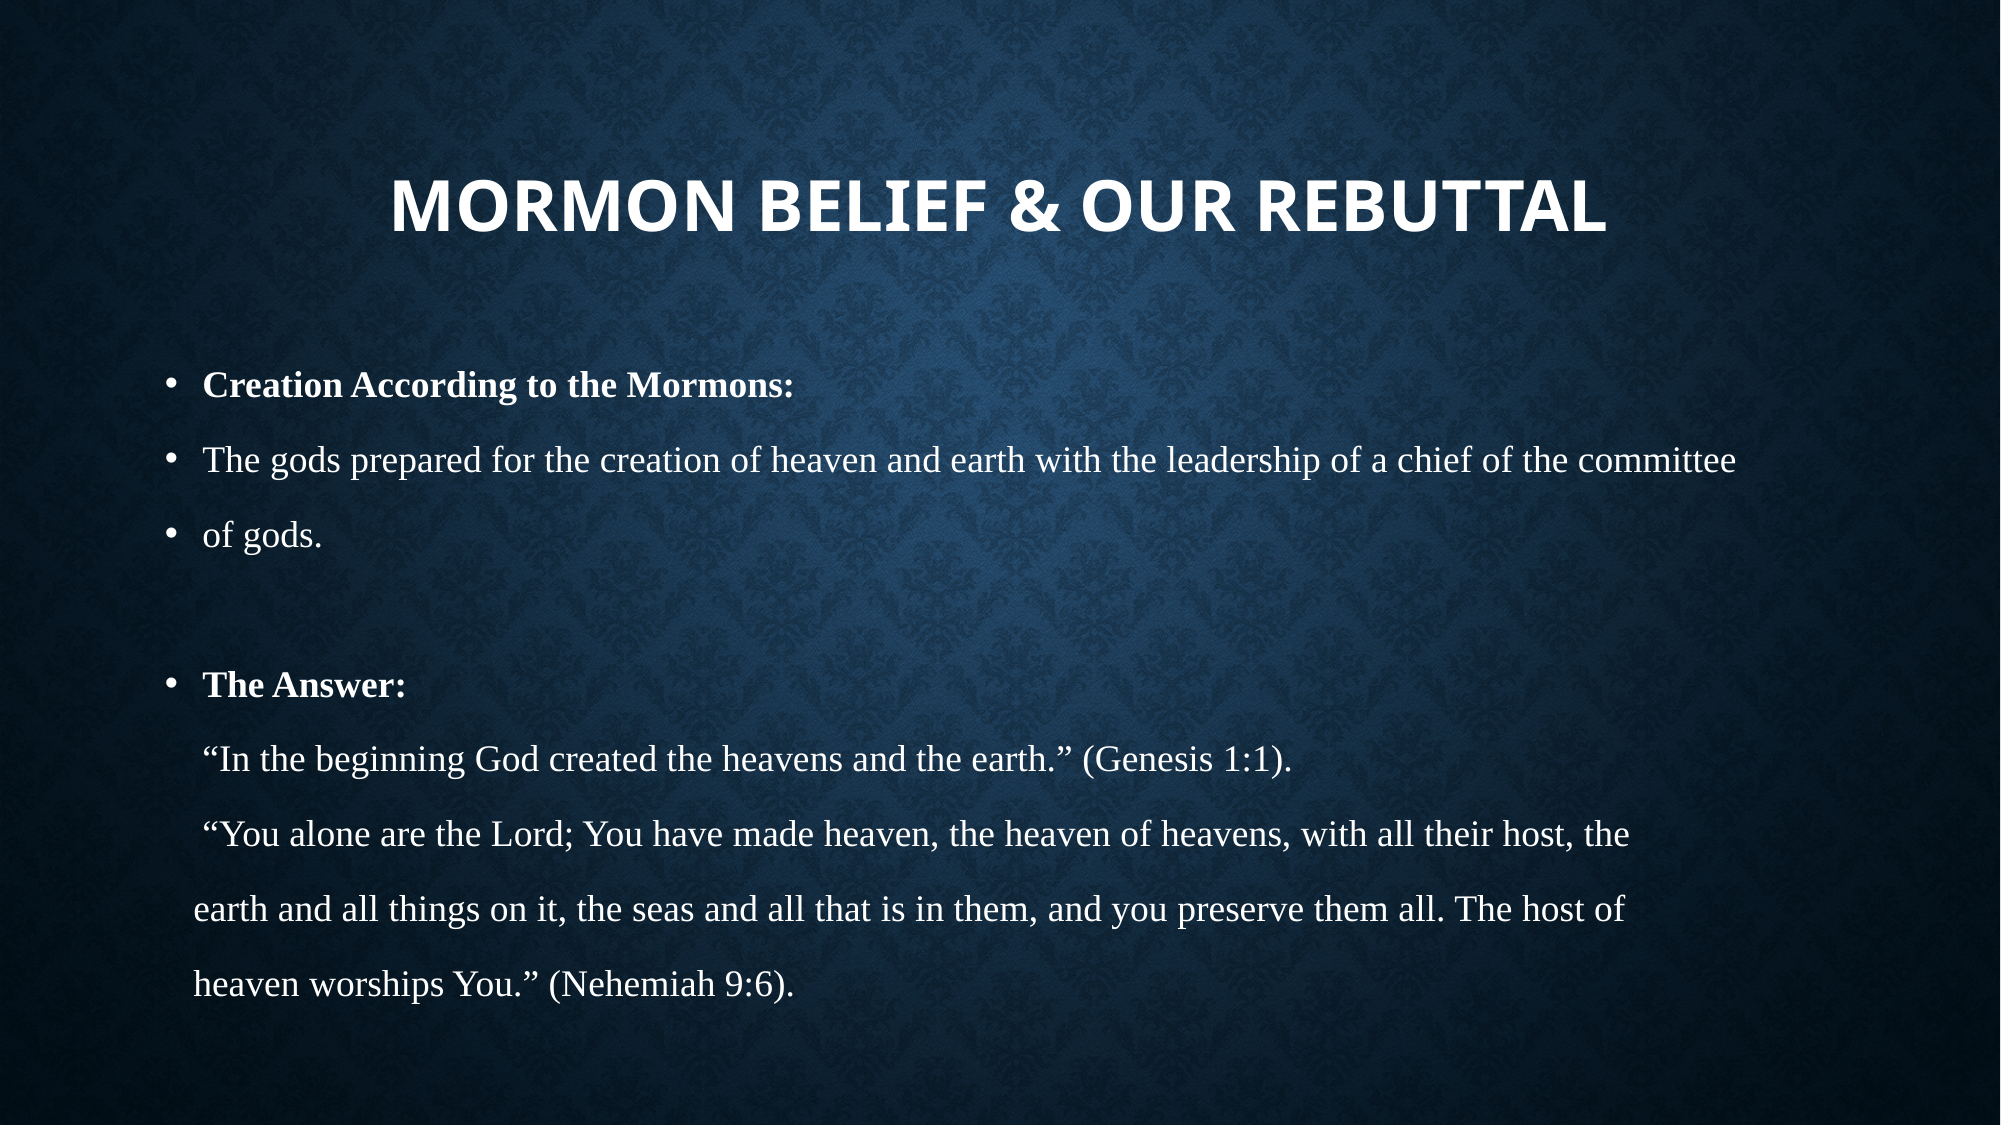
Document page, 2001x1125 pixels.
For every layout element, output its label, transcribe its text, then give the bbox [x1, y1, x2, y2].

list Creation According to the Mormons: The gods prepared for the creation of heaven and earth with the leadership of a chief of the committee of gods. The Answer: “In the beginning God created the heavens and the earth.” (Genesis 1:1). “You alone are the Lord; You have made heaven, the heaven of heavens, with all their host, the earth and all things on it, the seas and all that is in them, and you preserve them all. The host of heaven worships You.” (Nehemiah 9:6). [149, 343, 1849, 1081]
title Mormon belief & our rebuttal [149, 99, 1849, 318]
